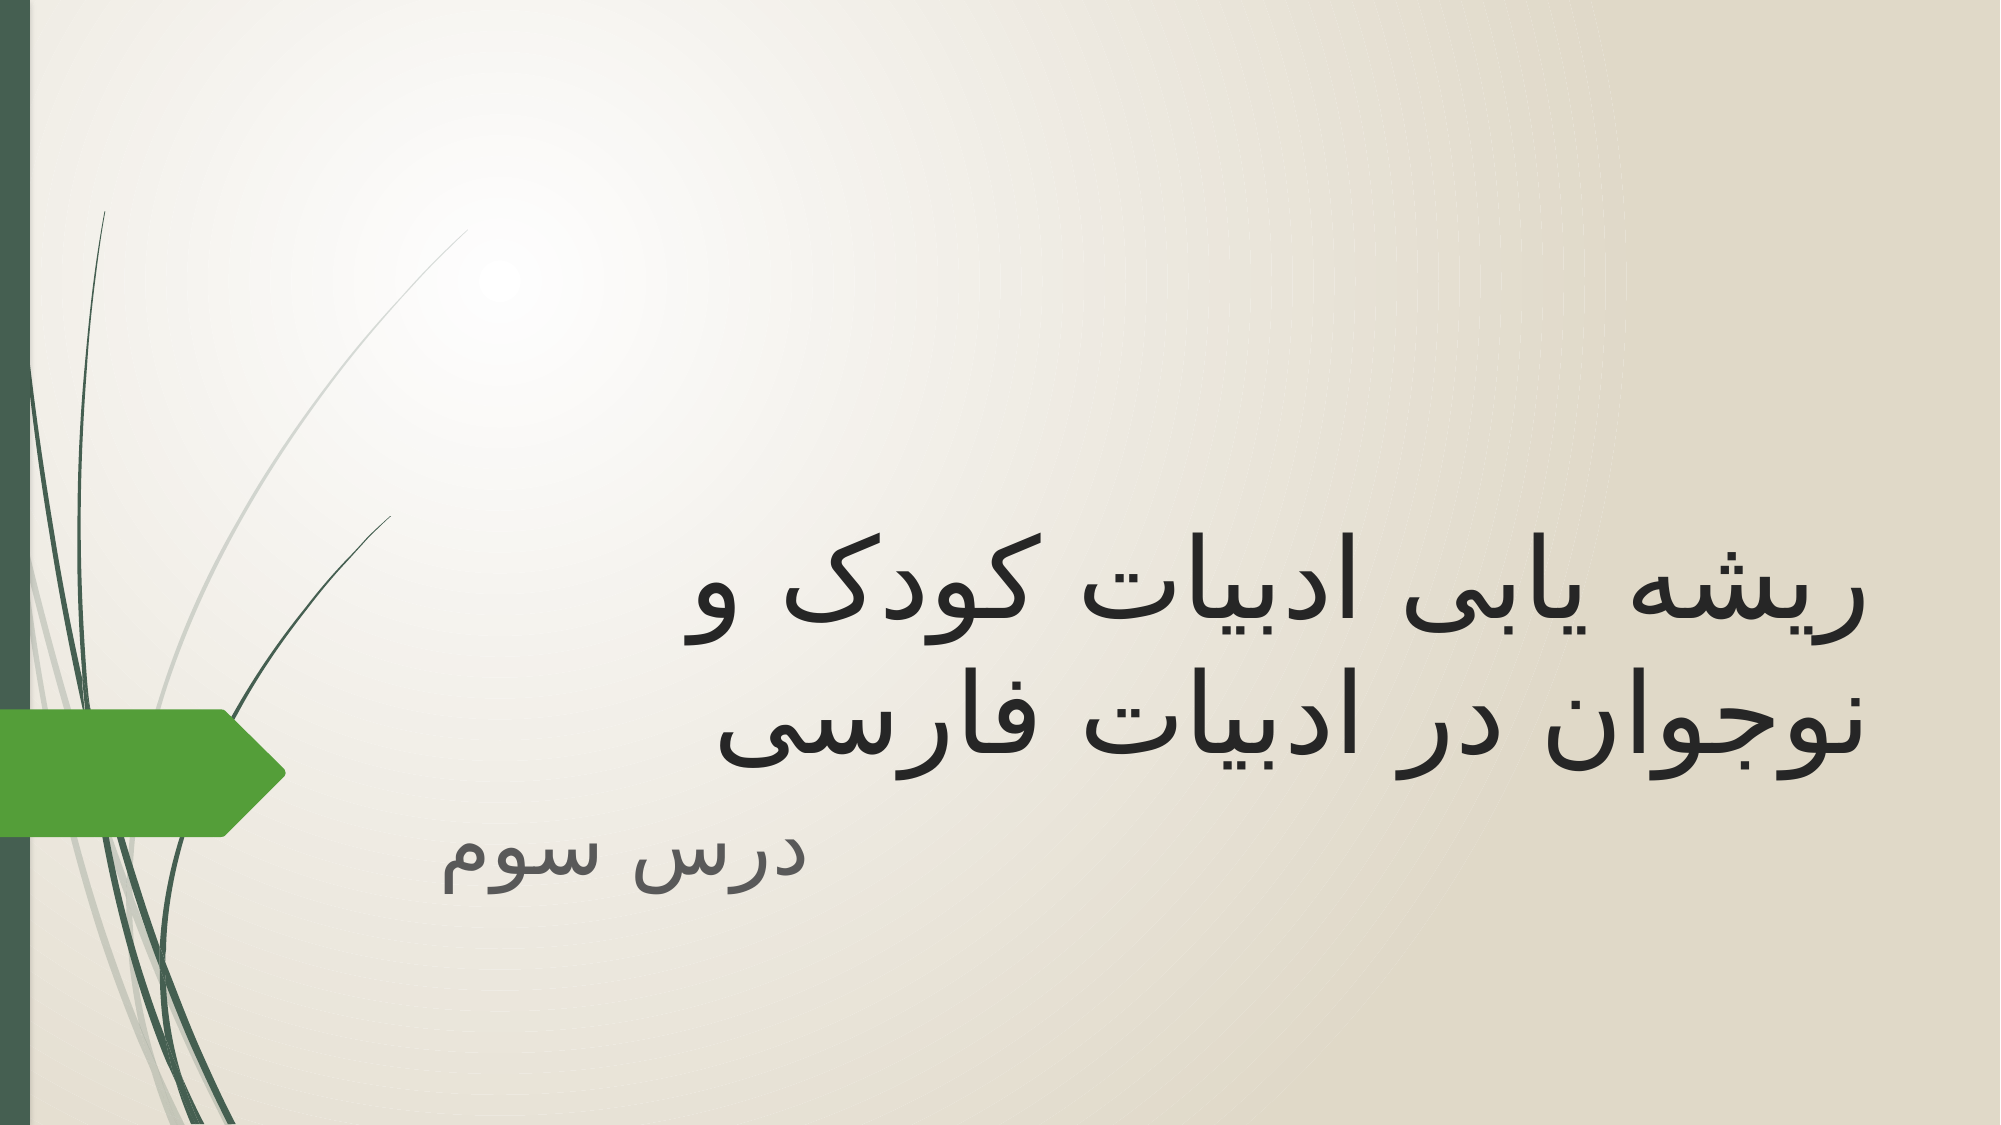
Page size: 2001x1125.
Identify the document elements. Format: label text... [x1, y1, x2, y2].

subtitle درس سوم [424, 783, 1888, 969]
title ریشه یابی ادبیات کودک و نوجوان در ادبیات فارسی [424, 412, 1888, 783]
